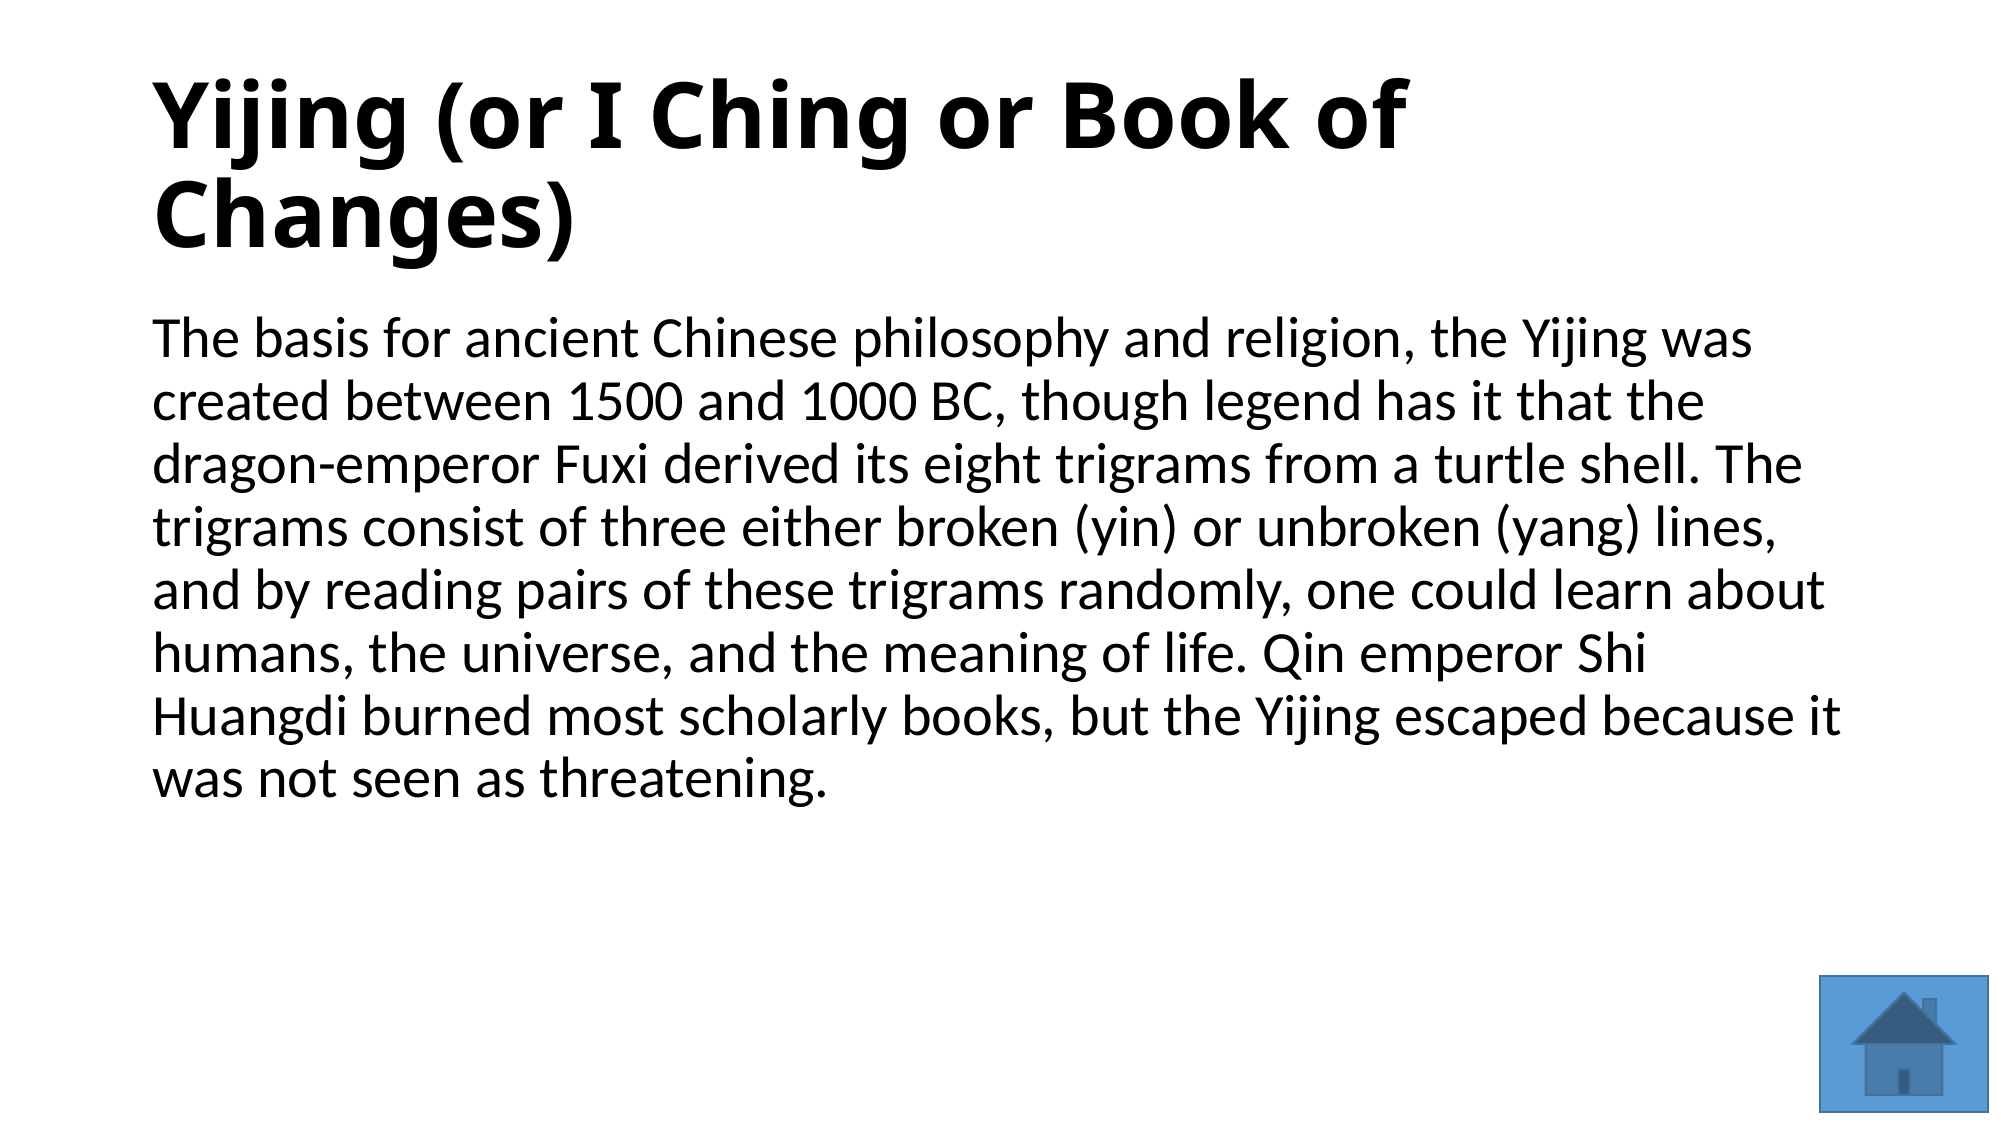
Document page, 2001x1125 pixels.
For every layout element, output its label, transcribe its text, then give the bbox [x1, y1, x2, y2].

text_box [1819, 975, 1989, 1113]
list The basis for ancient Chinese philosophy and religion, the Yijing was created between 1500 and 1000 BC, though legend has it that the dragon-emperor Fuxi derived its eight trigrams from a turtle shell. The trigrams consist of three either broken (yin) or unbroken (yang) lines, and by reading pairs of these trigrams randomly, one could learn about humans, the universe, and the meaning of life. Qin emperor Shi Huangdi burned most scholarly books, but the Yijing escaped because it was not seen as threatening. [137, 299, 1863, 1014]
title Yijing (or I Ching or Book of Changes) [137, 59, 1863, 278]
